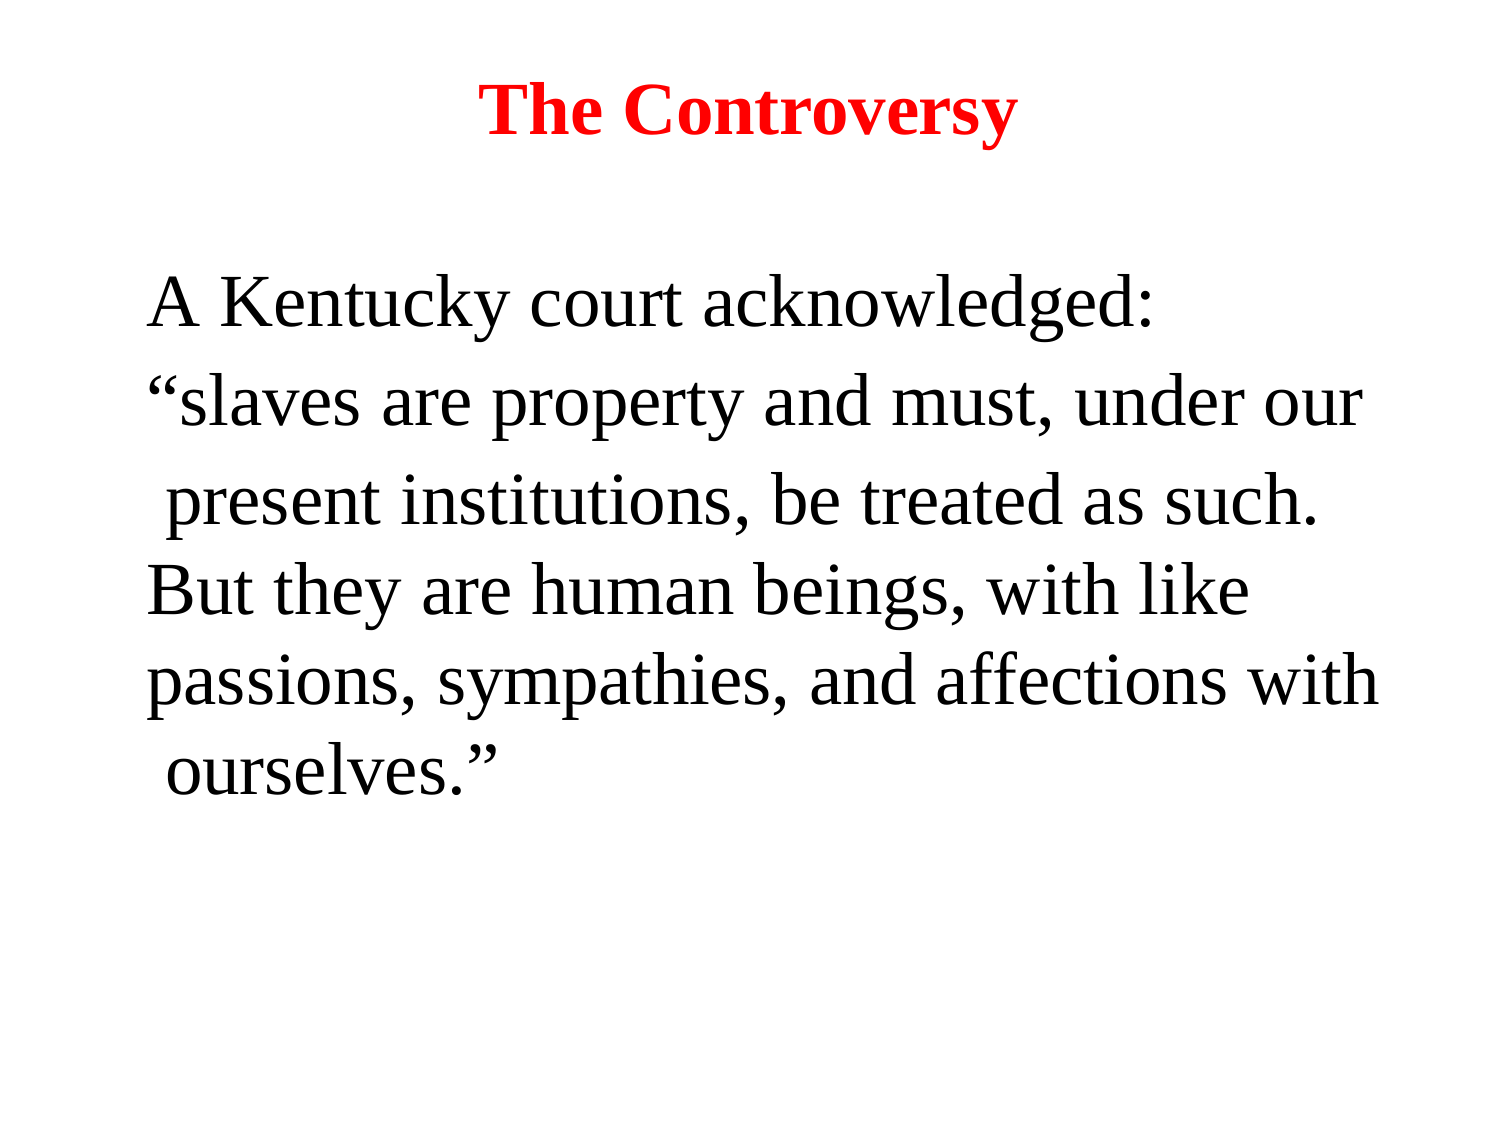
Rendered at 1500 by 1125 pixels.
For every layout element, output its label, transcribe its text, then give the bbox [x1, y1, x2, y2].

list A Kentucky court acknowledged: “slaves are property and must, under our present institutions, be treated as such. But they are human beings, with like passions, sympathies, and affections with ourselves.” [111, 231, 1389, 881]
title The Controversy [476, 57, 1023, 231]
